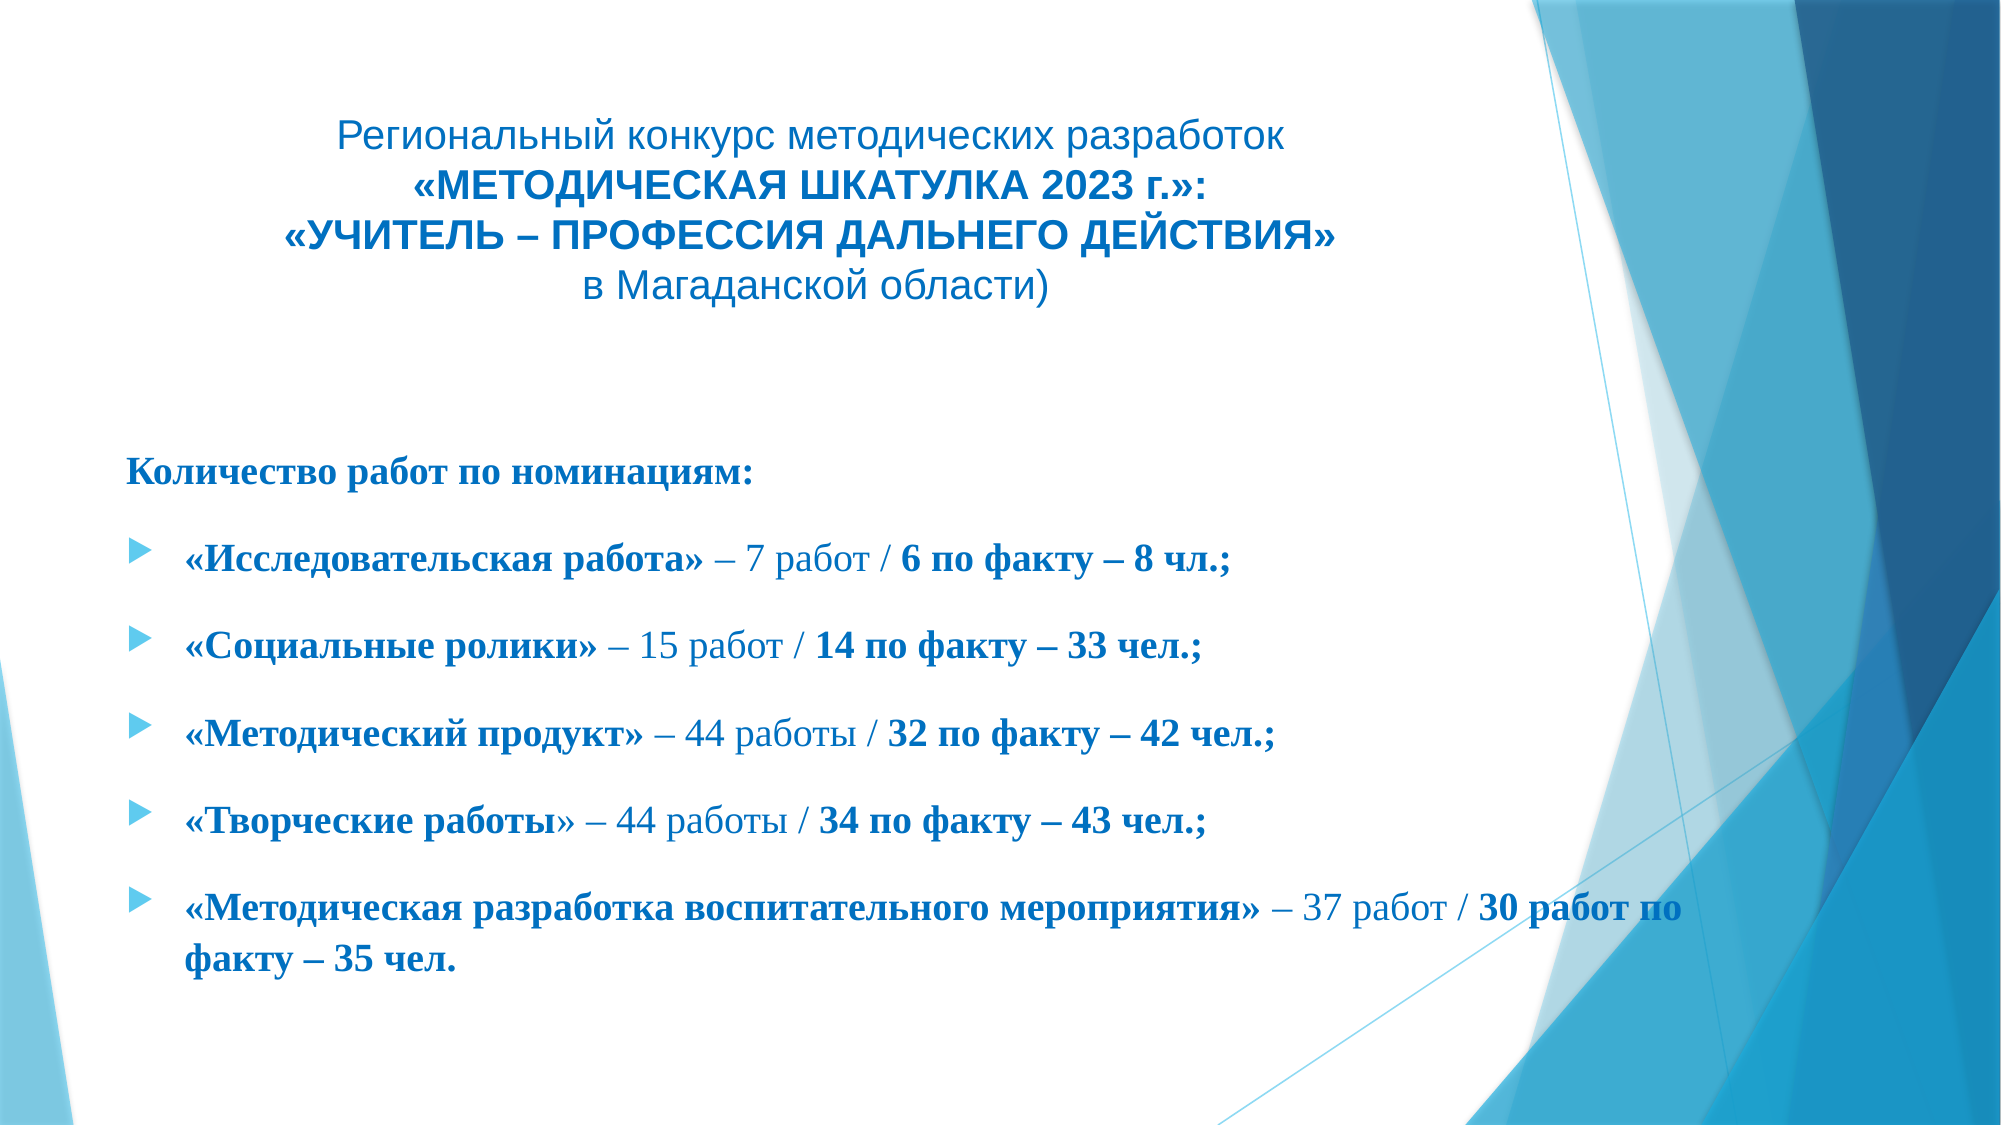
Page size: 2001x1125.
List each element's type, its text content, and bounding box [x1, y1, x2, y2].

list Количество работ по номинациям: «Исследовательская работа» – 7 работ / 6 по факту – 8 чл.; «Социальные ролики» – 15 работ / 14 по факту – 33 чел.; «Методический продукт» – 44 работы / 32 по факту – 42 чел.; «Творческие работы» – 44 работы / 34 по факту – 43 чел.; «Методическая разработка воспитательного мероприятия» – 37 работ / 30 работ по факту – 35 чел. [111, 354, 1810, 992]
title Региональный конкурс методических разработок «МЕТОДИЧЕСКАЯ ШКАТУЛКА 2023 г.»: «УЧИТЕЛЬ – ПРОФЕССИЯ ДАЛЬНЕГО ДЕЙСТВИЯ» в Магаданской области) [111, 99, 1522, 317]
